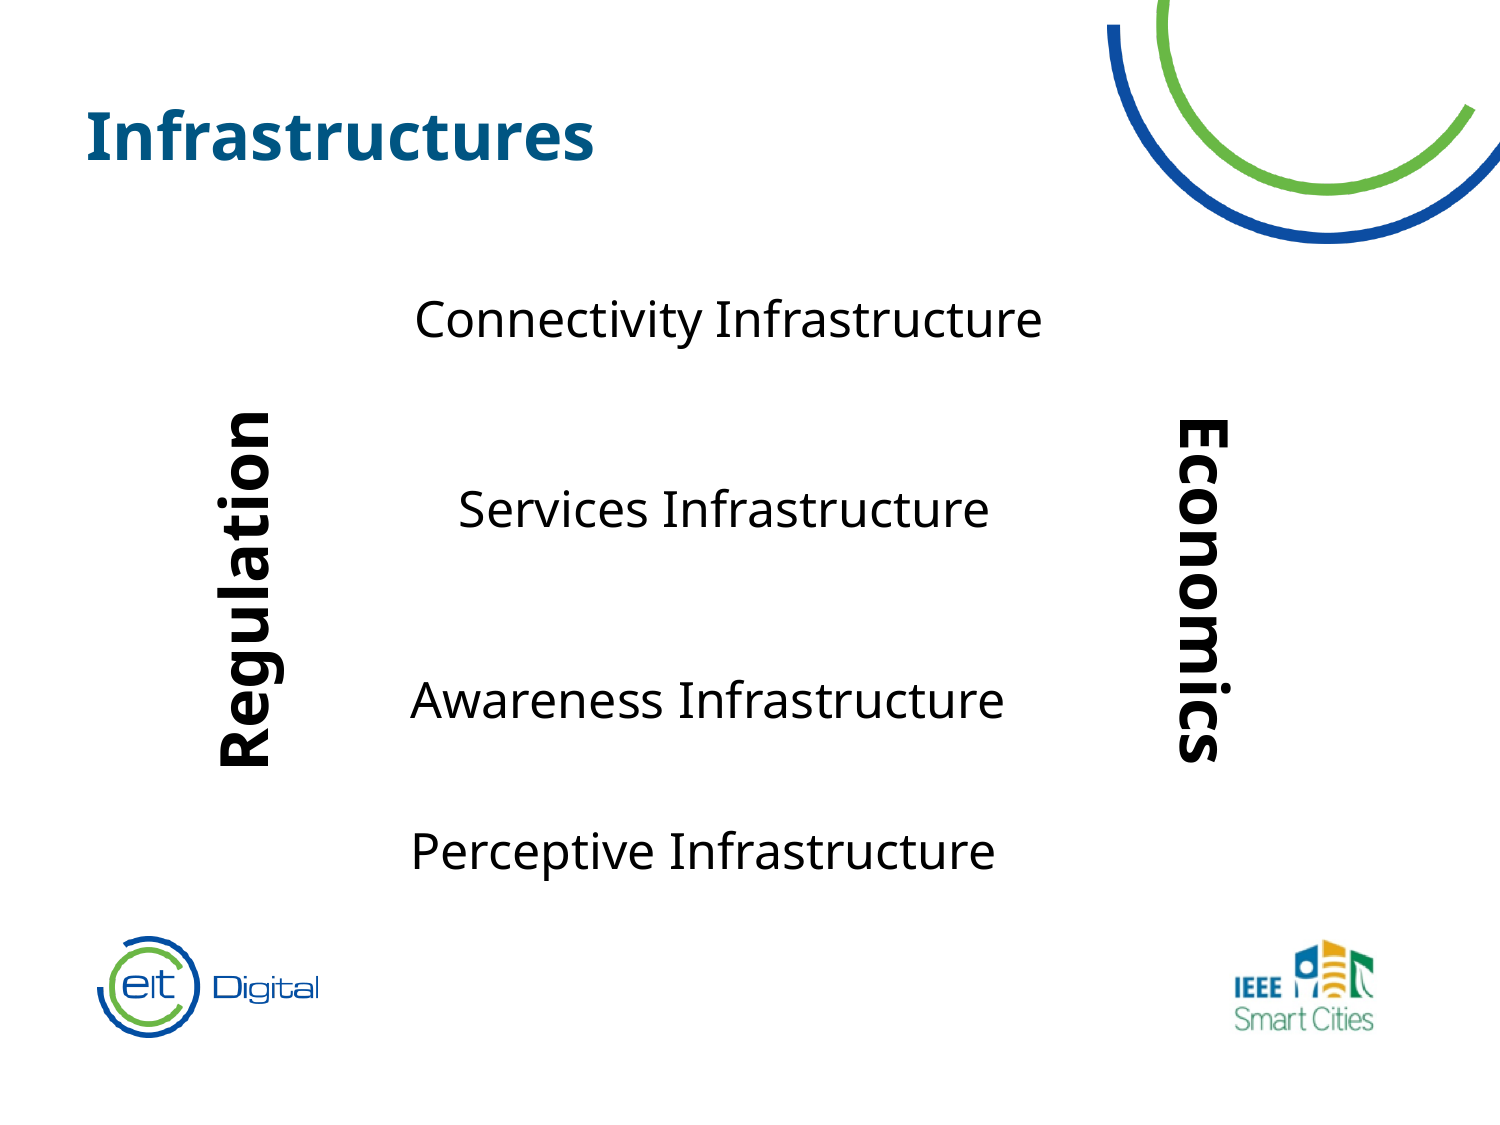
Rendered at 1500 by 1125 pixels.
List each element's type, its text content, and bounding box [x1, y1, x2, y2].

picture [1229, 937, 1378, 1035]
text_box Awareness Infrastructure [403, 660, 1014, 736]
text_box Services Infrastructure [450, 470, 999, 546]
text_box Regulation [194, 401, 290, 781]
text_box Perceptive Infrastructure [402, 811, 1005, 887]
text_box Economics [1159, 407, 1255, 774]
picture [97, 933, 476, 1040]
list Infrastructures [78, 85, 1118, 292]
text_box Connectivity Infrastructure [406, 279, 1052, 355]
picture [1107, 0, 1500, 244]
